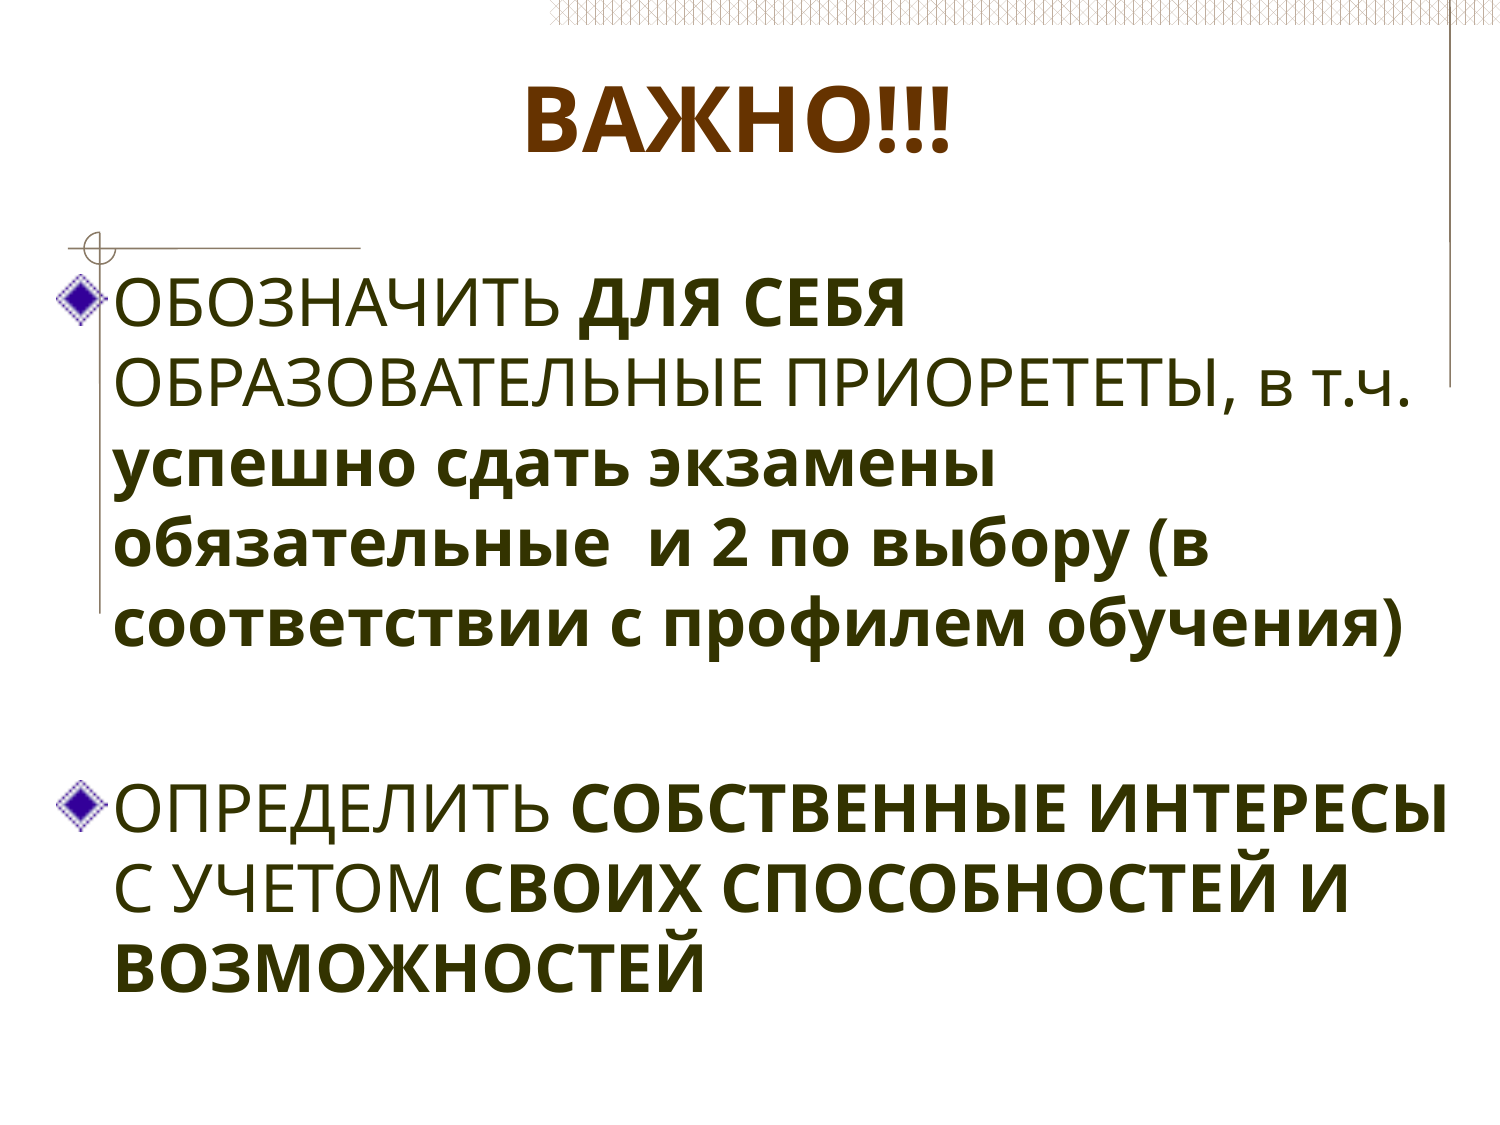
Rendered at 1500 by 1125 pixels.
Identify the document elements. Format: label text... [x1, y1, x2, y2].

picture [56, 274, 108, 326]
title ВАЖНО!!! [99, 50, 1375, 179]
list ОБОЗНАЧИТЬ ДЛЯ СЕБЯ ОБРАЗОВАТЕЛЬНЫЕ ПРИОРЕТЕТЫ, в т.ч. успешно сдать экзамены обязательные и 2 по выбору (в соответствии с профилем обучения) ОПРЕДЕЛИТЬ СОБСТВЕННЫЕ ИНТЕРЕСЫ С УЧЕТОМ СВОИХ СПОСОБНОСТЕЙ И ВОЗМОЖНОСТЕЙ [41, 252, 1500, 988]
picture [56, 780, 108, 832]
